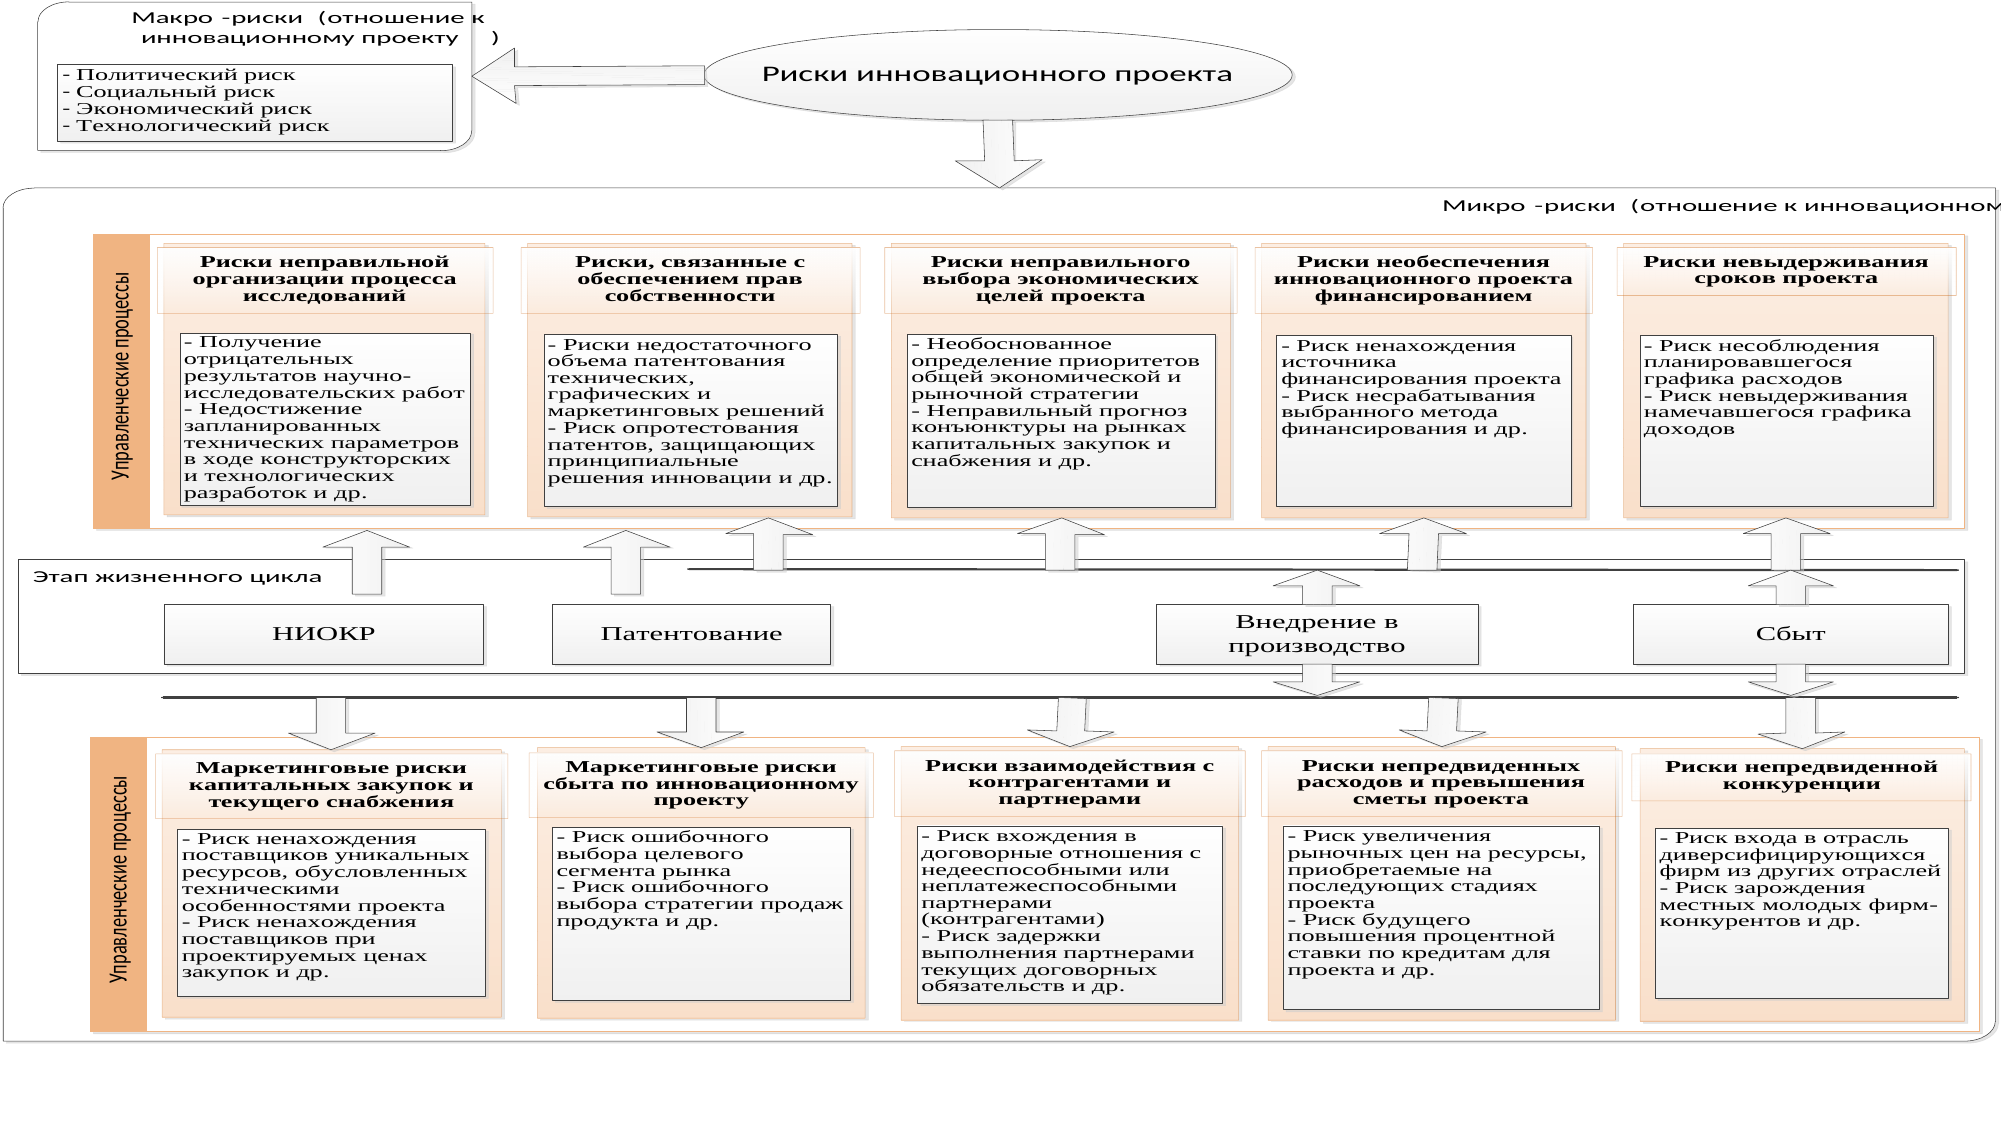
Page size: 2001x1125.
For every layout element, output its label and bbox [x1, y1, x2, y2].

text_box [0, 0, 2000, 1048]
